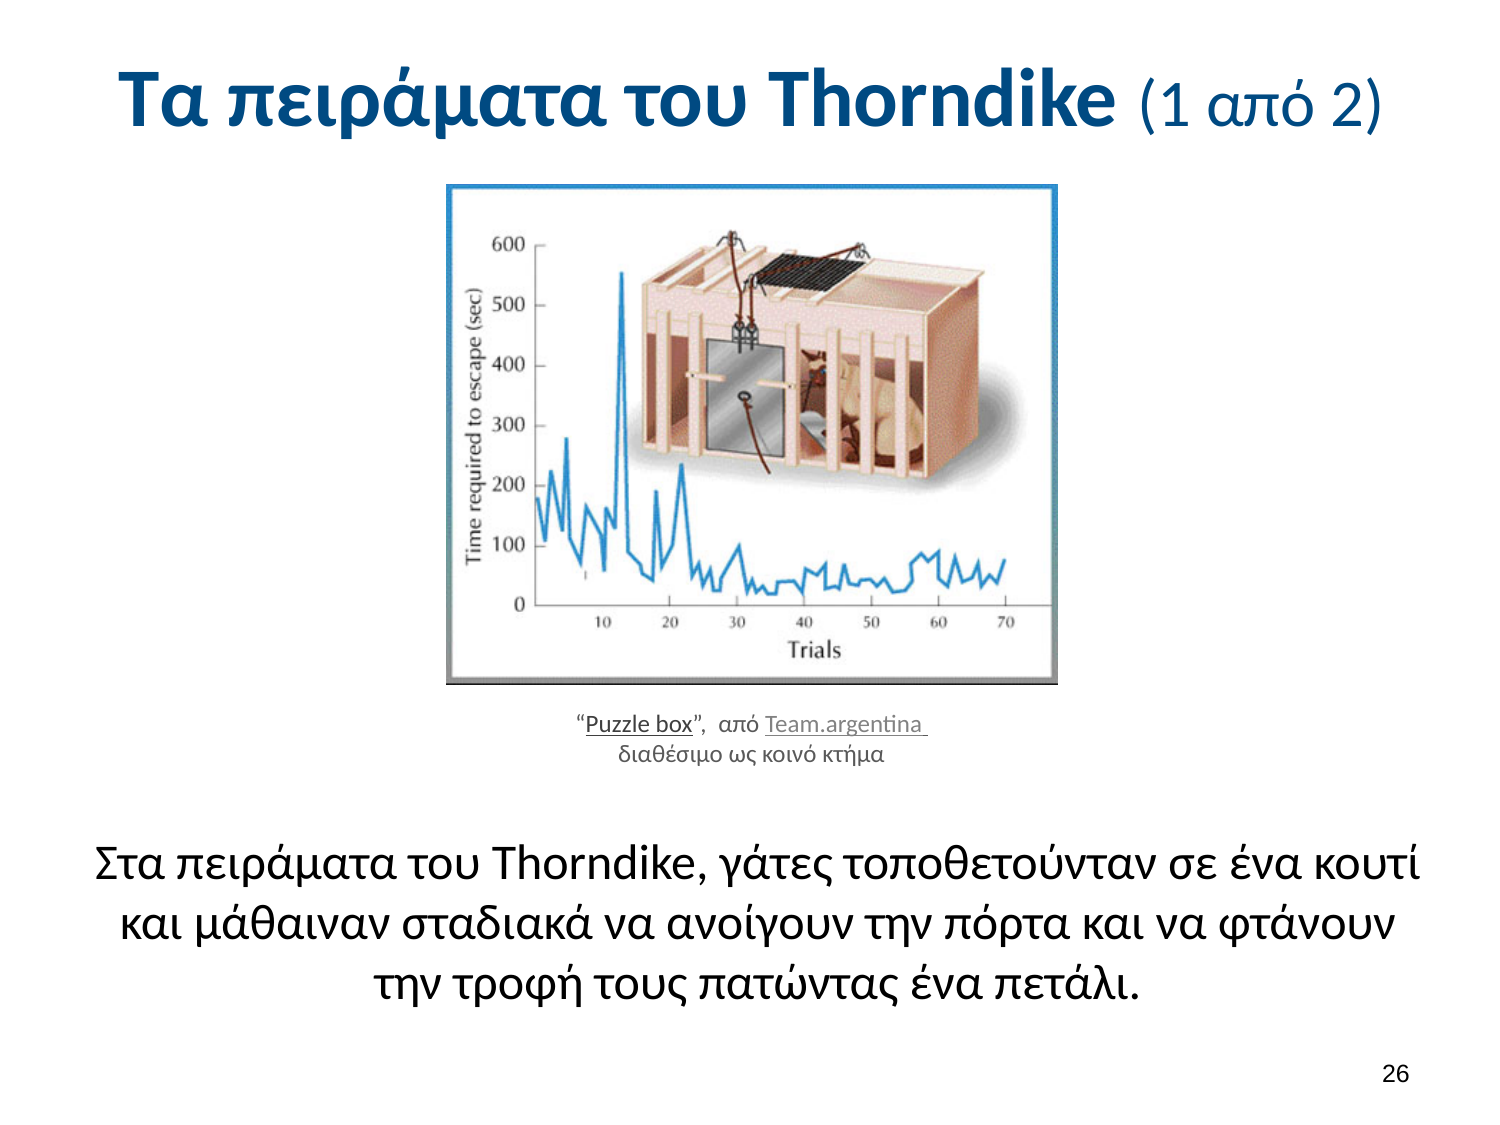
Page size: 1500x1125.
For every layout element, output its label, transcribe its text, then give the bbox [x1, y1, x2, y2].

text_box “Puzzle box”, από Team.argentina διαθέσιμο ως κοινό κτήμα [511, 700, 993, 776]
text_box Στα πειράματα του Thorndike, γάτες τοποθετούνταν σε ένα κουτί και μάθαιναν σταδιακά να ανοίγουν την πόρτα και να φτάνουν την τροφή τους πατώντας ένα πετάλι. [78, 822, 1438, 1017]
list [445, 184, 1058, 685]
title Τα πειράματα του Thorndike (1 από 2) [76, 19, 1427, 169]
slide_number 25 [1074, 1042, 1425, 1103]
